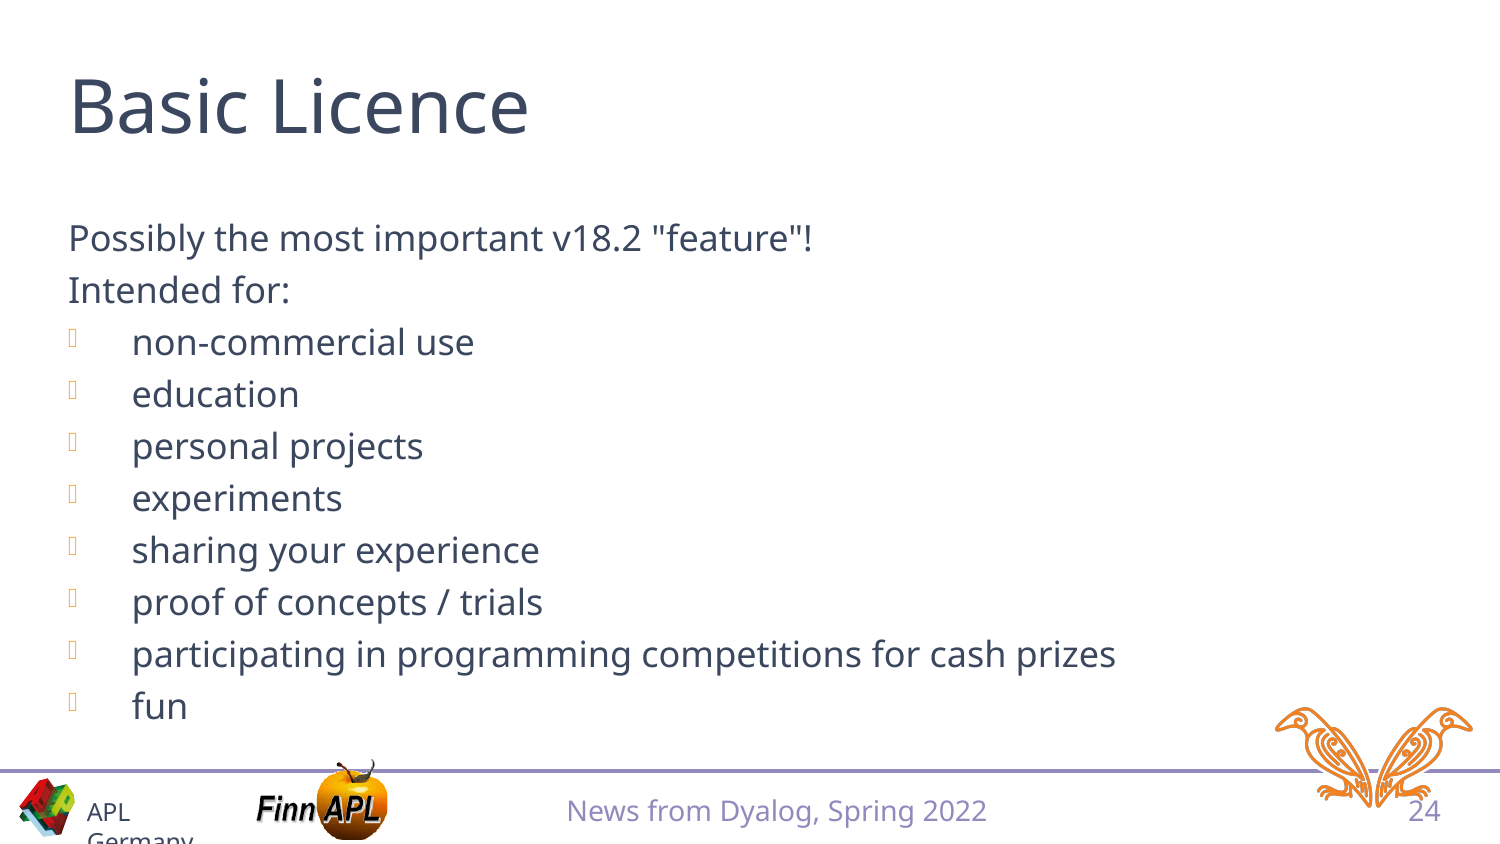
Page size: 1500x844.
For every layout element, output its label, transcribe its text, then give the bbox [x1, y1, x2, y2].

picture [19, 778, 75, 837]
list Possibly the most important v18.2 "feature"! Intended for: non-commercial use education personal projects experiments sharing your experience proof of concepts / trials participating in programming competitions for cash prizes fun [53, 207, 1453, 740]
title Basic Licence [53, 43, 1203, 157]
picture [256, 759, 388, 840]
picture [1262, 702, 1485, 813]
